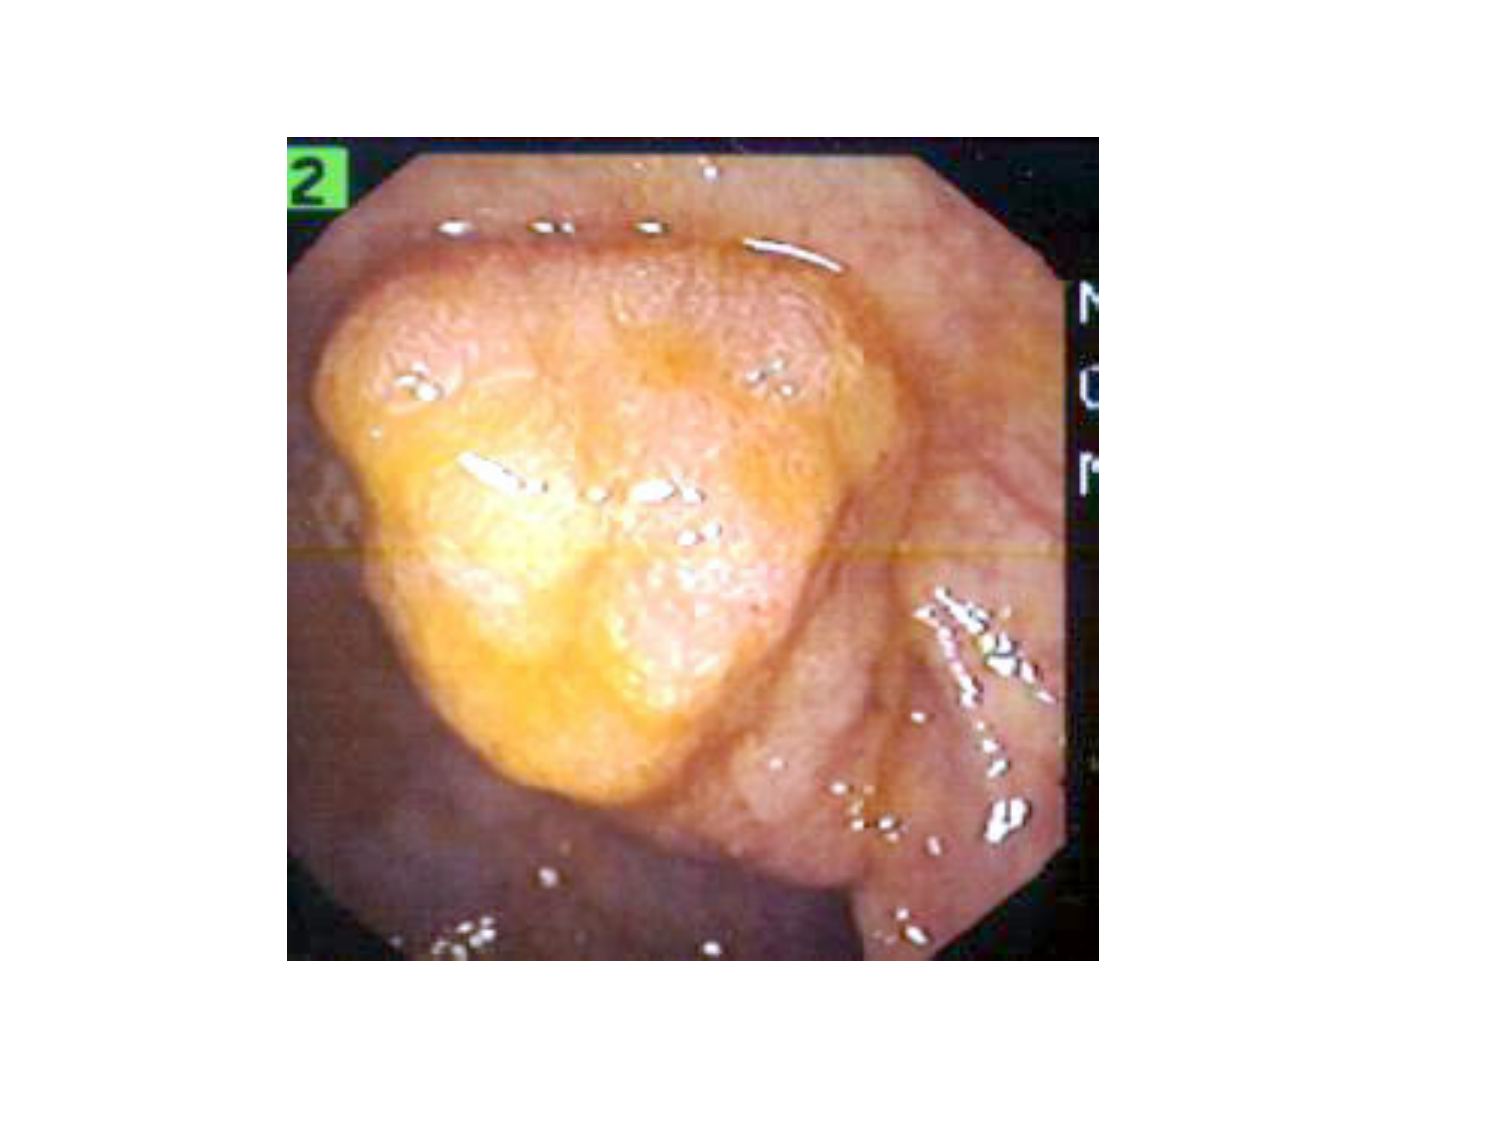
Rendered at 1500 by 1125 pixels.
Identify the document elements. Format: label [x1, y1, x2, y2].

picture [287, 137, 1099, 961]
